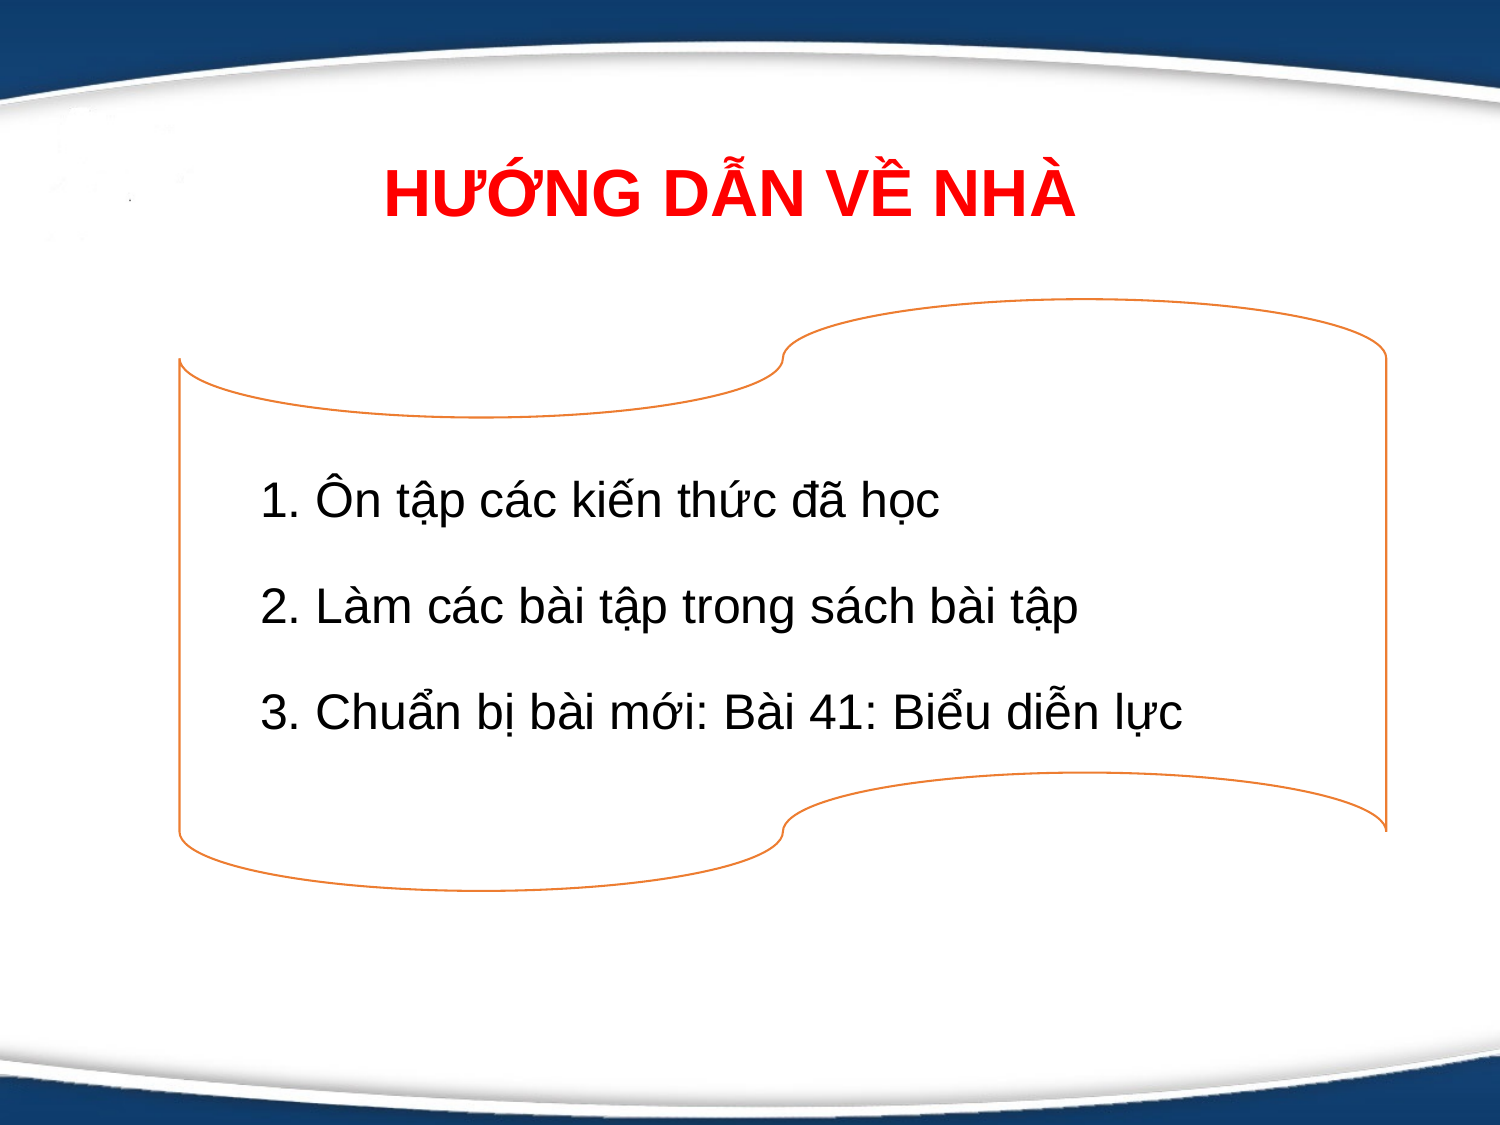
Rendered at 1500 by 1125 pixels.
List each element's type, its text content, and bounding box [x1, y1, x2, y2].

text_box [178, 298, 1388, 892]
picture [0, 0, 1500, 1125]
title HƯỚNG DẪN VỀ NHÀ [245, 126, 1216, 265]
text_box 1. Ôn tập các kiến thức đã học 2. Làm các bài tập trong sách bài tập 3. Chuẩn bị bài mới: Bài 41: Biểu diễn lực [245, 439, 1407, 748]
